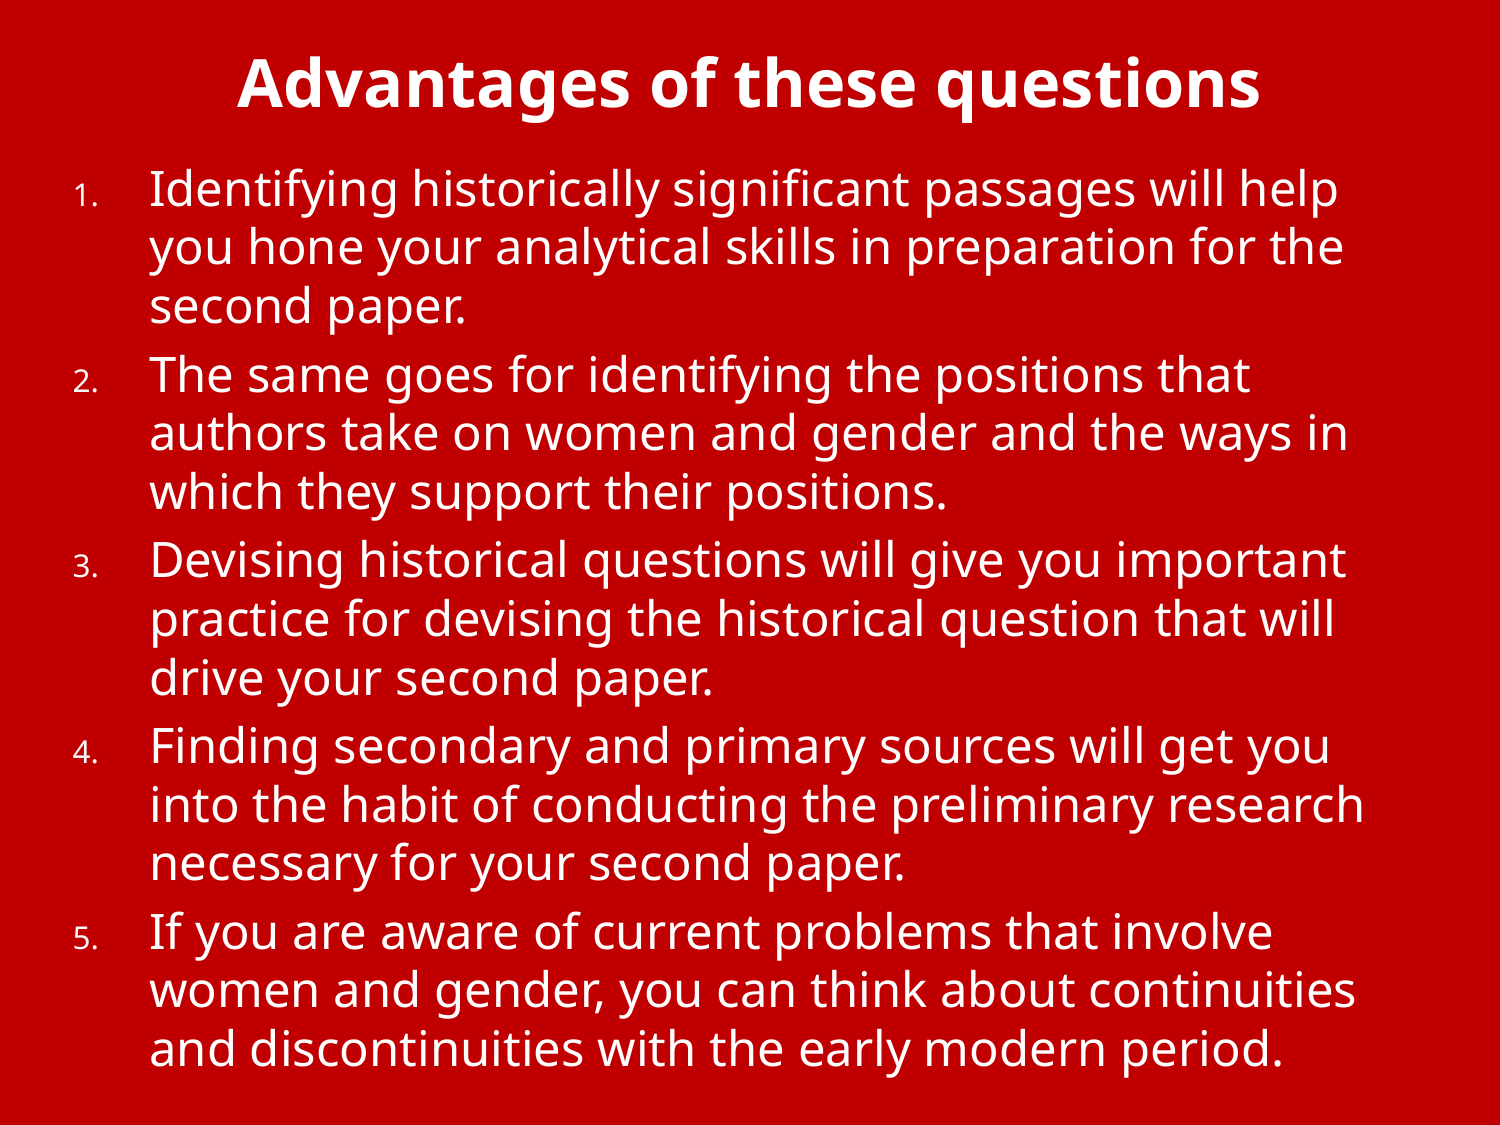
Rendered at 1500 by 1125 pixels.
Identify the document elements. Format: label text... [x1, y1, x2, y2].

list Identifying historically significant passages will help you hone your analytical skills in preparation for the second paper. The same goes for identifying the positions that authors take on women and gender and the ways in which they support their positions. Devising historical questions will give you important practice for devising the historical question that will drive your second paper. Finding secondary and primary sources will get you into the habit of conducting the preliminary research necessary for your second paper. If you are aware of current problems that involve women and gender, you can think about continuities and discontinuities with the early modern period. [37, 149, 1450, 1088]
title Advantages of these questions [75, 24, 1425, 138]
